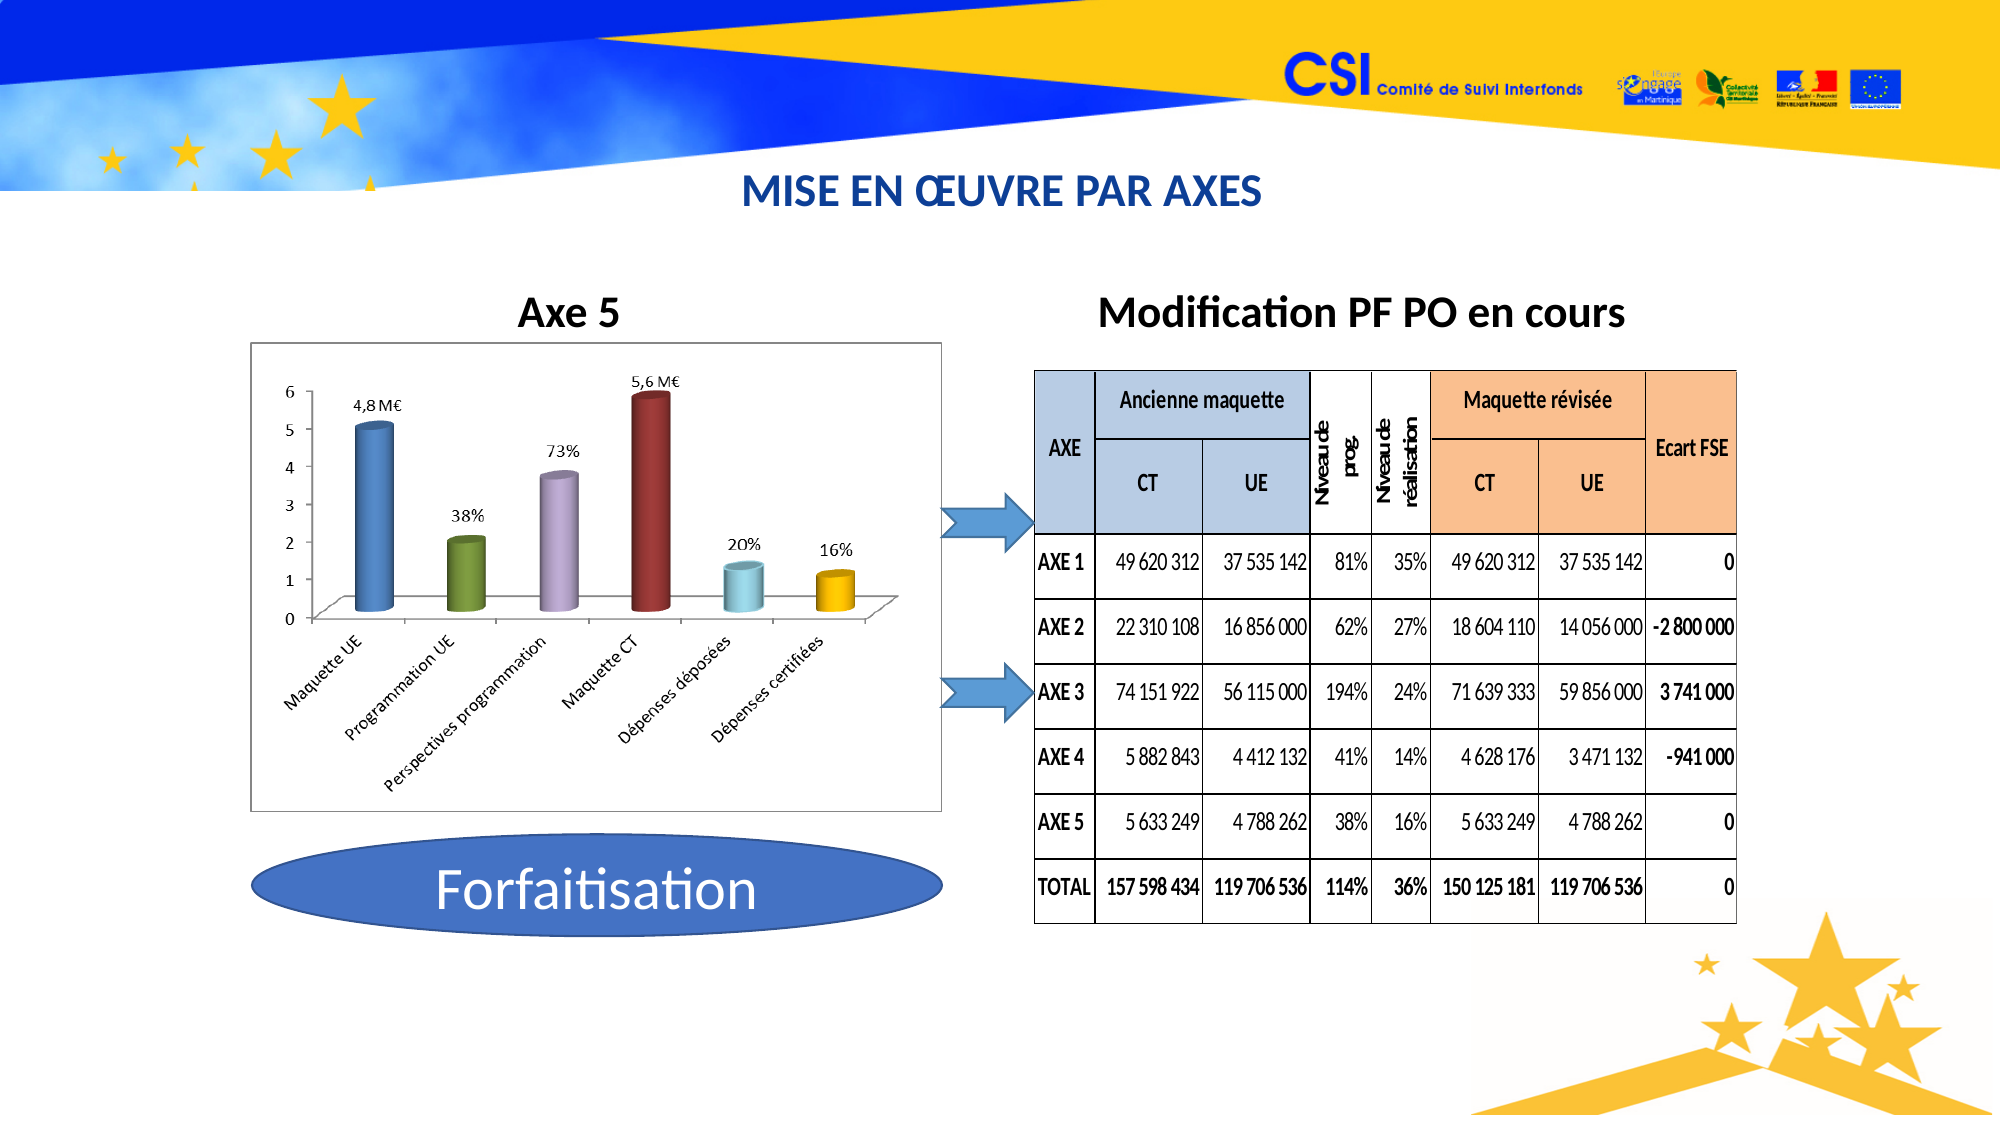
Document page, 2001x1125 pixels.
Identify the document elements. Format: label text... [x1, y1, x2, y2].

picture [1033, 369, 1993, 1115]
text_box Modification PF PO en cours [1032, 274, 1691, 344]
text_box Axe 5 [341, 274, 798, 342]
text_box MISE EN ŒUVRE PAR AXES [206, 166, 1796, 247]
text_box [942, 492, 1033, 554]
text_box [942, 661, 1033, 724]
picture [0, 0, 2000, 191]
text_box Forfaitisation [250, 833, 944, 938]
picture [250, 342, 942, 812]
